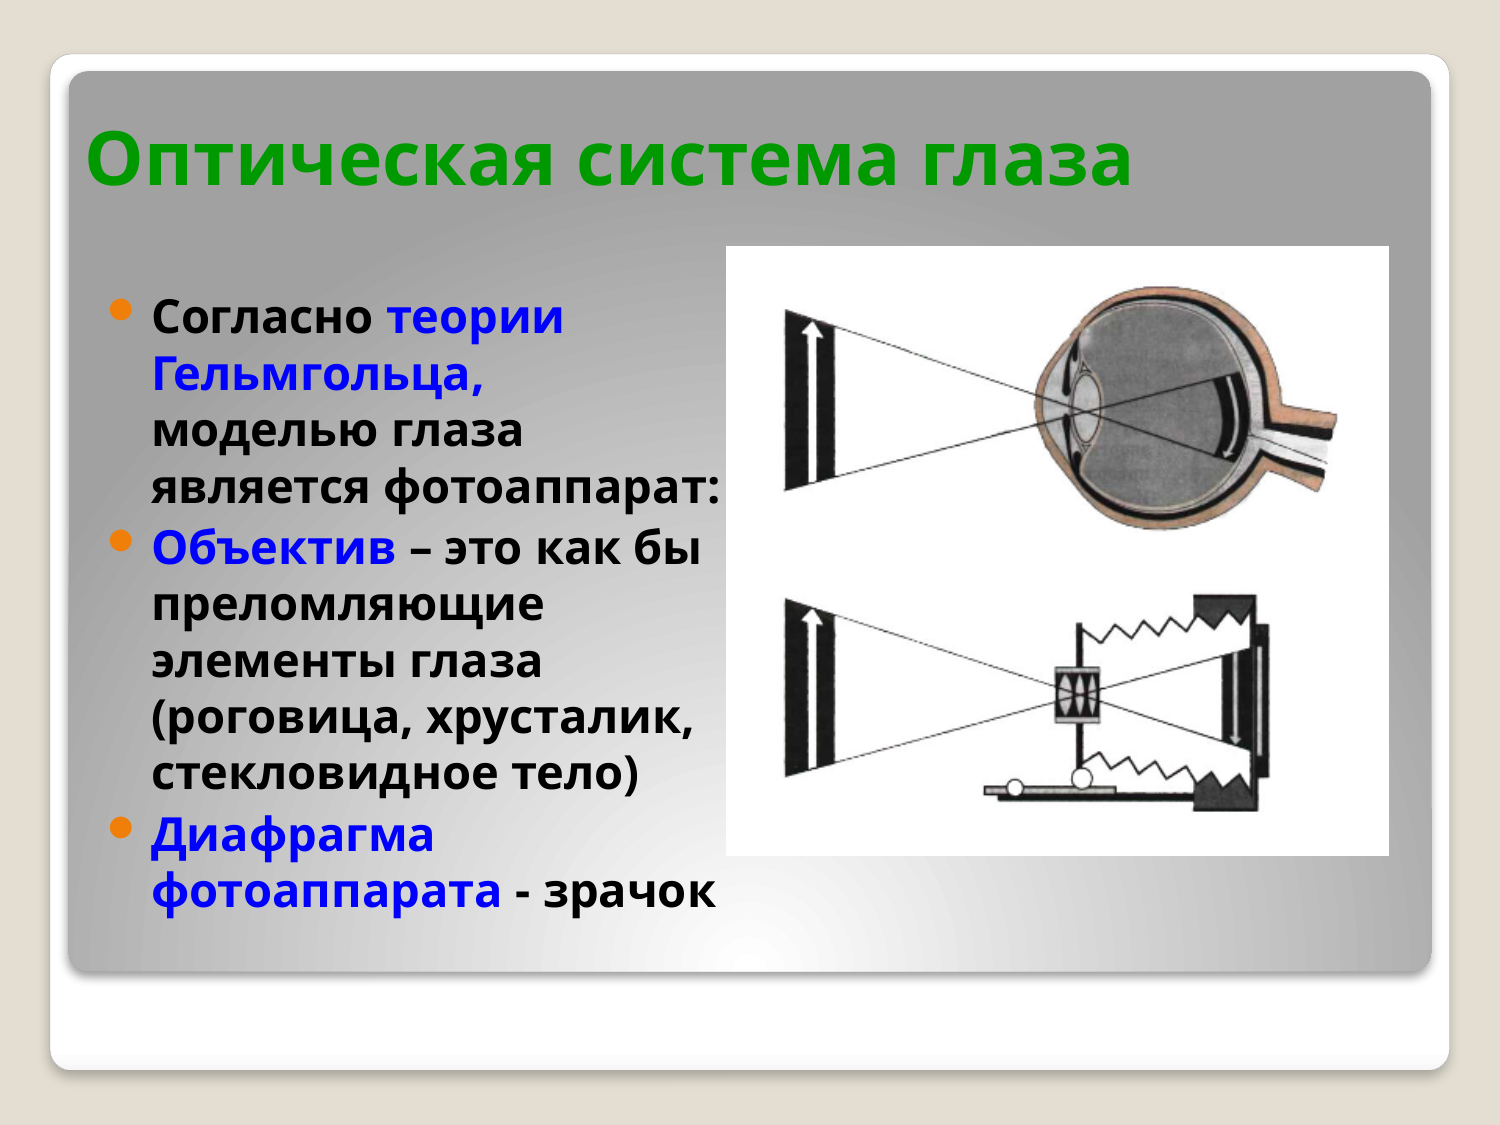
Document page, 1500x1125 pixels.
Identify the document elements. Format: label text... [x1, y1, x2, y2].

picture [726, 245, 1390, 856]
title Оптическая система глаза [70, 35, 1413, 208]
list Согласно теории Гельмгольца, моделью глаза является фотоаппарат: Объектив – это как бы преломляющие элементы глаза (роговица, хрусталик, стекловидное тело) Диафрагма фотоаппарата - зрачок [76, 220, 740, 963]
